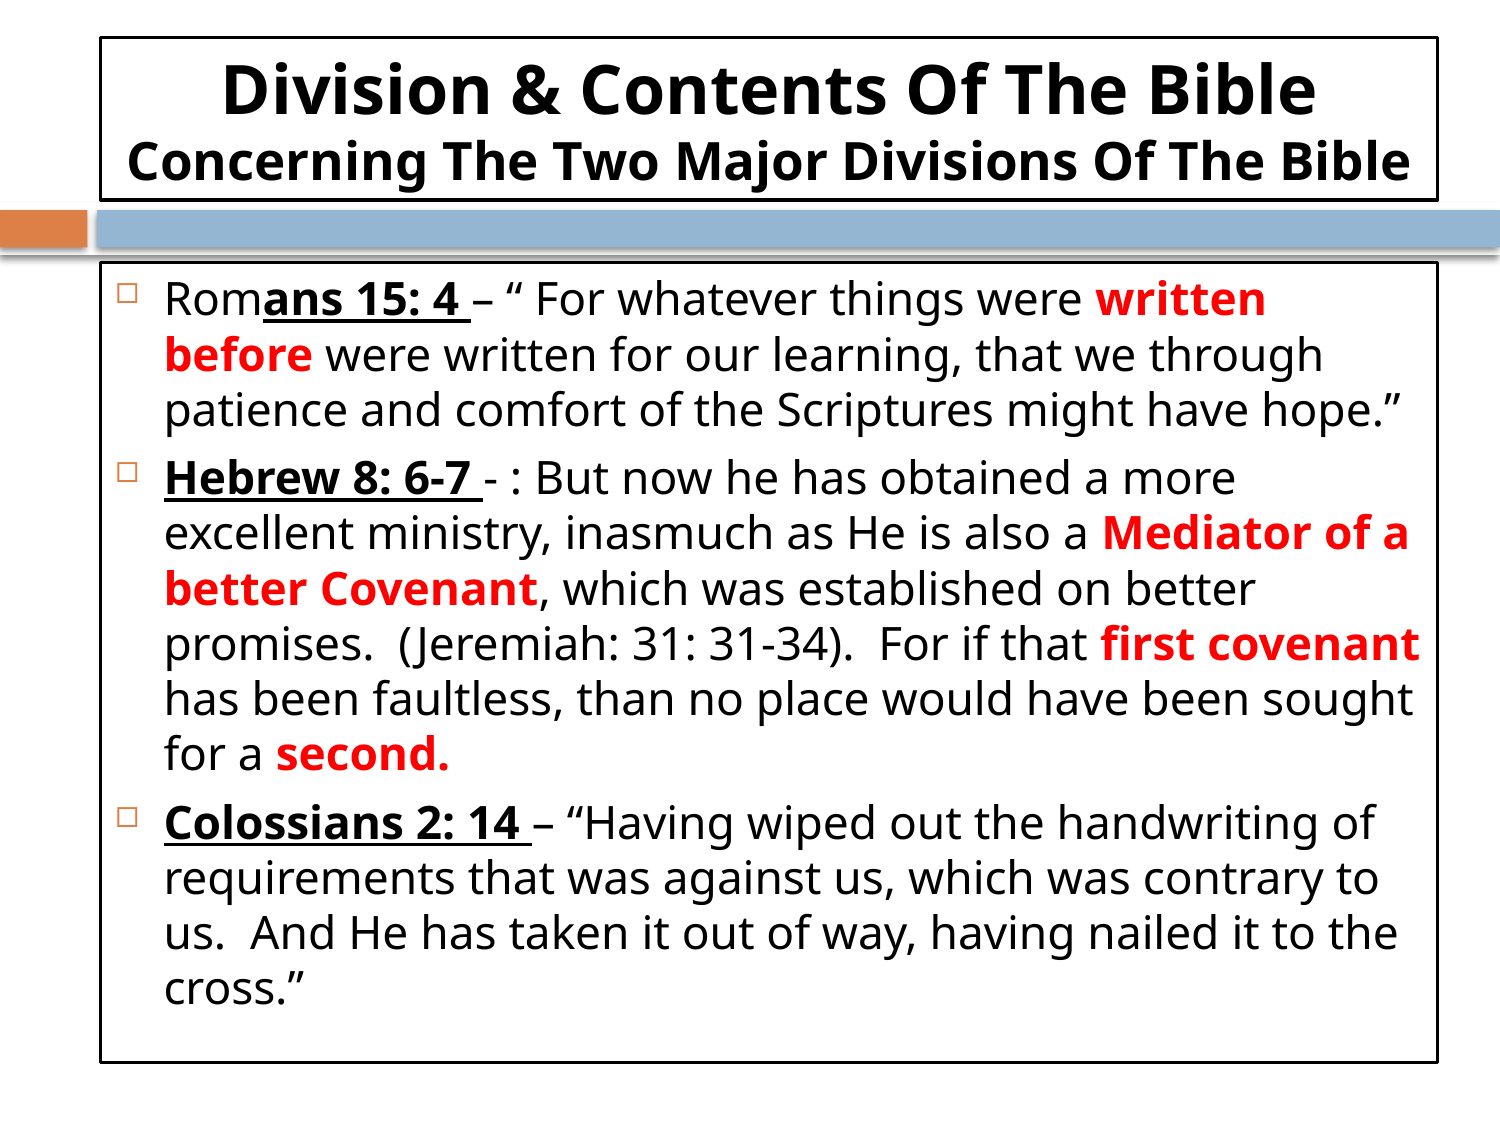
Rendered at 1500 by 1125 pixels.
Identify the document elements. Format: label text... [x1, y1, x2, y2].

list Romans 15: 4 – “ For whatever things were written before were written for our learning, that we through patience and comfort of the Scriptures might have hope.” Hebrew 8: 6-7 - : But now he has obtained a more excellent ministry, inasmuch as He is also a Mediator of a better Covenant, which was established on better promises. (Jeremiah: 31: 31-34). For if that first covenant has been faultless, than no place would have been sought for a second. Colossians 2: 14 – “Having wiped out the handwriting of requirements that was against us, which was contrary to us. And He has taken it out of way, having nailed it to the cross.” [99, 261, 1439, 1064]
title Division & Contents Of The Bible Concerning The Two Major Divisions Of The Bible [99, 36, 1439, 202]
